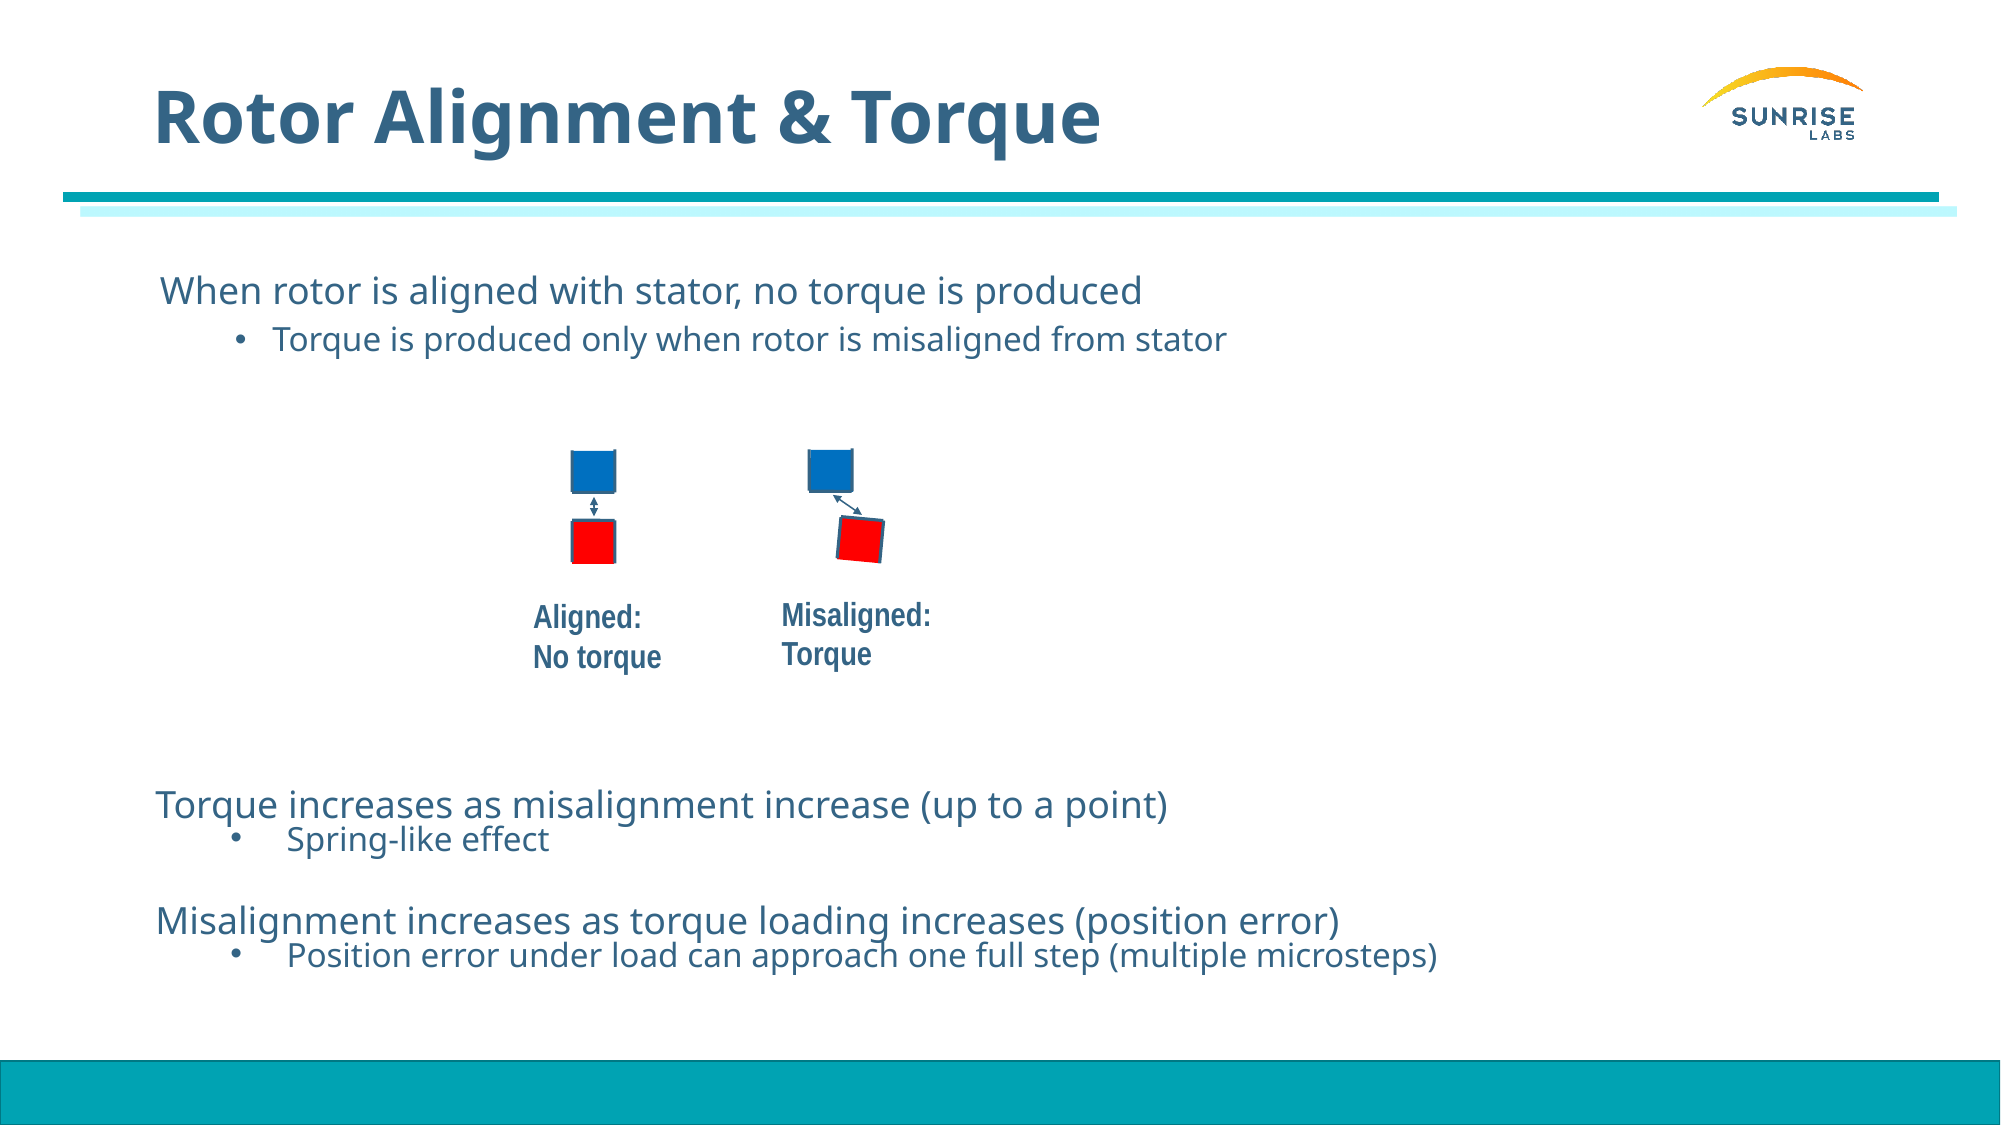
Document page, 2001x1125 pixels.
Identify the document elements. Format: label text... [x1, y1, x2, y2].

text_box Aligned: No torque [525, 587, 670, 683]
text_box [572, 449, 615, 493]
title Rotor Alignment & Torque [137, 59, 1863, 181]
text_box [773, 448, 941, 690]
text_box [589, 496, 599, 517]
text_box When rotor is aligned with stator, no torque is produced Torque is produced only when rotor is misaligned from stator [145, 253, 1587, 379]
text_box [572, 521, 614, 564]
text_box Torque increases as misalignment increase (up to a point) Spring-like effect Misalignment increases as torque loading increases (position error) Position error under load can approach one full step (multiple microsteps) [147, 726, 1587, 1037]
